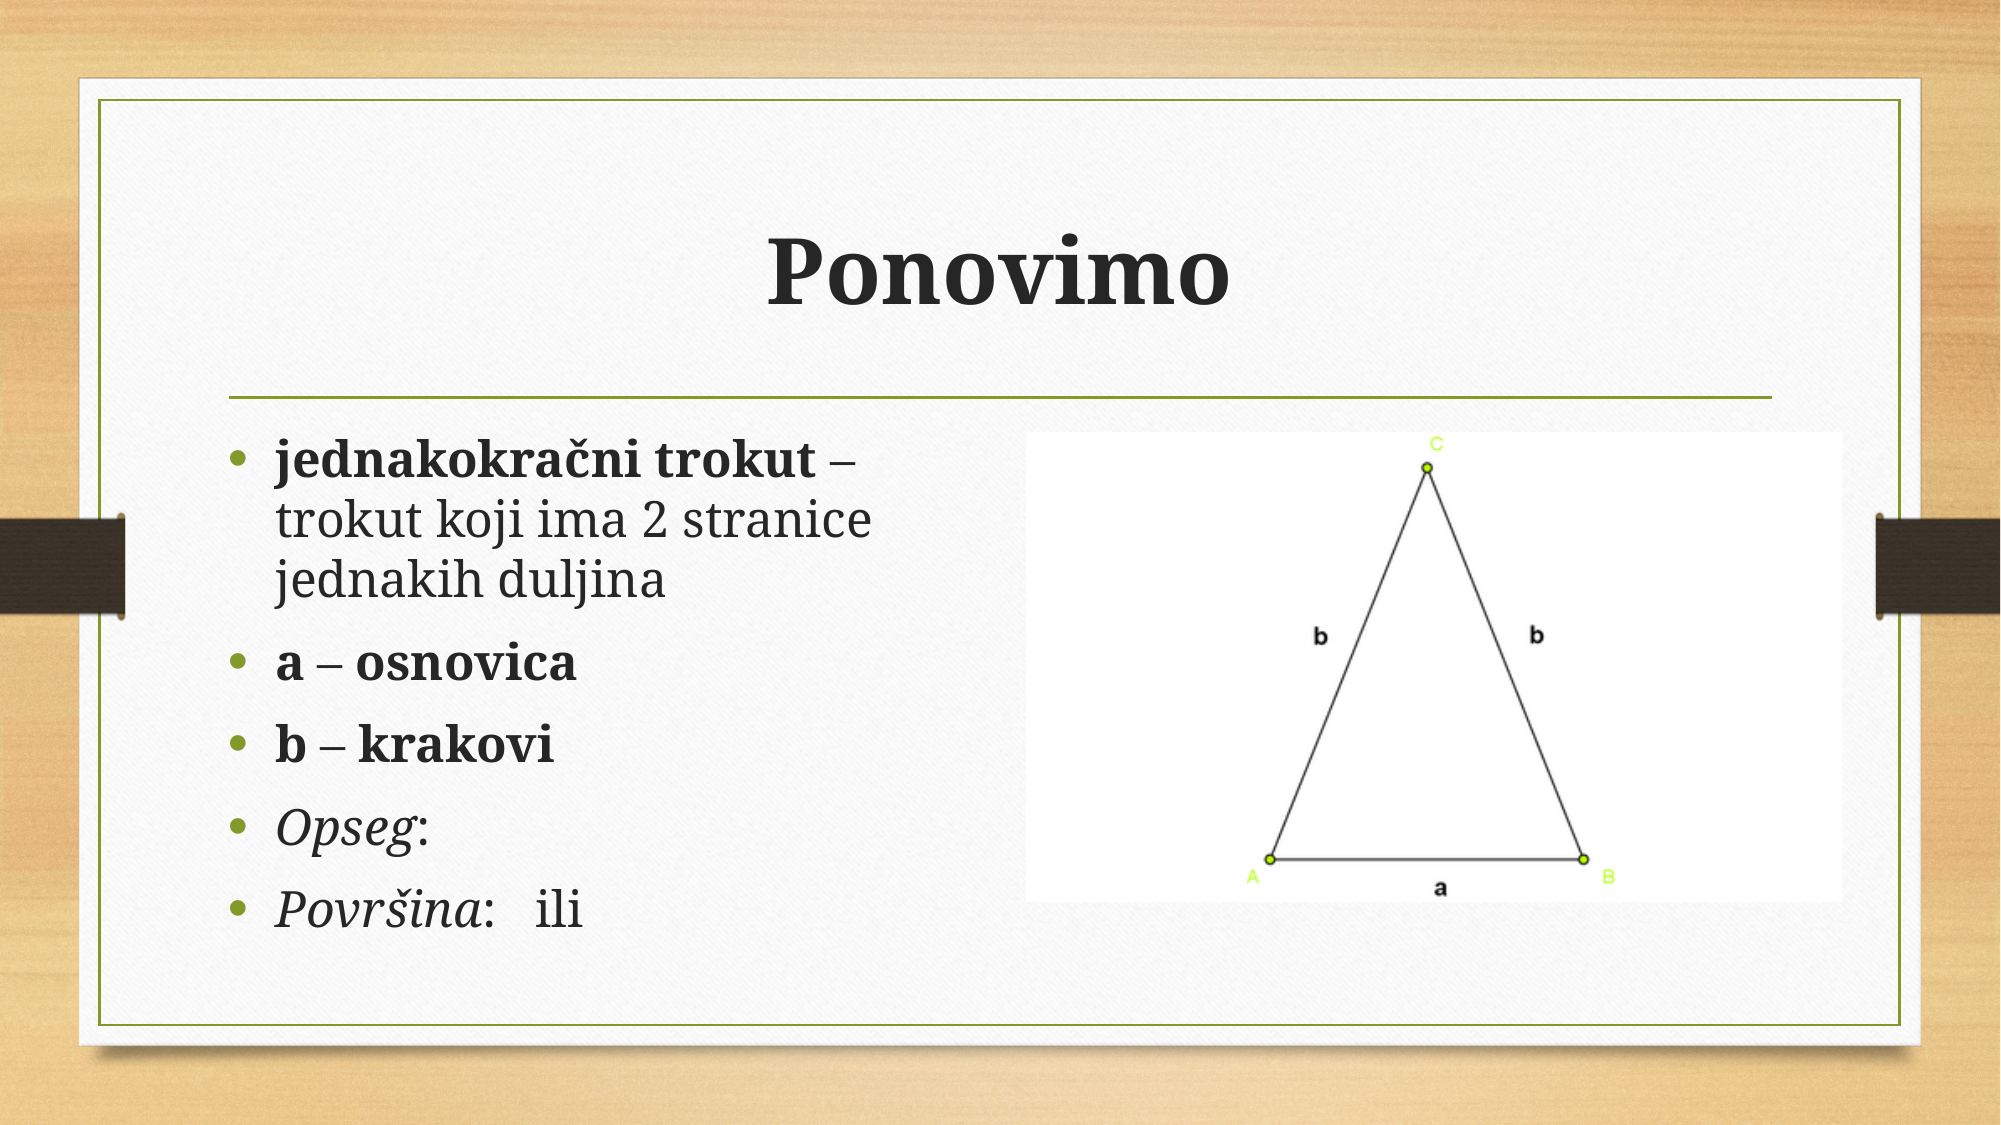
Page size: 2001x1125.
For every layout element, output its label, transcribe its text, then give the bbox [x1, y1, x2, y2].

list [1026, 432, 1842, 902]
picture [0, 0, 2001, 1125]
title Ponovimo [212, 161, 1788, 375]
